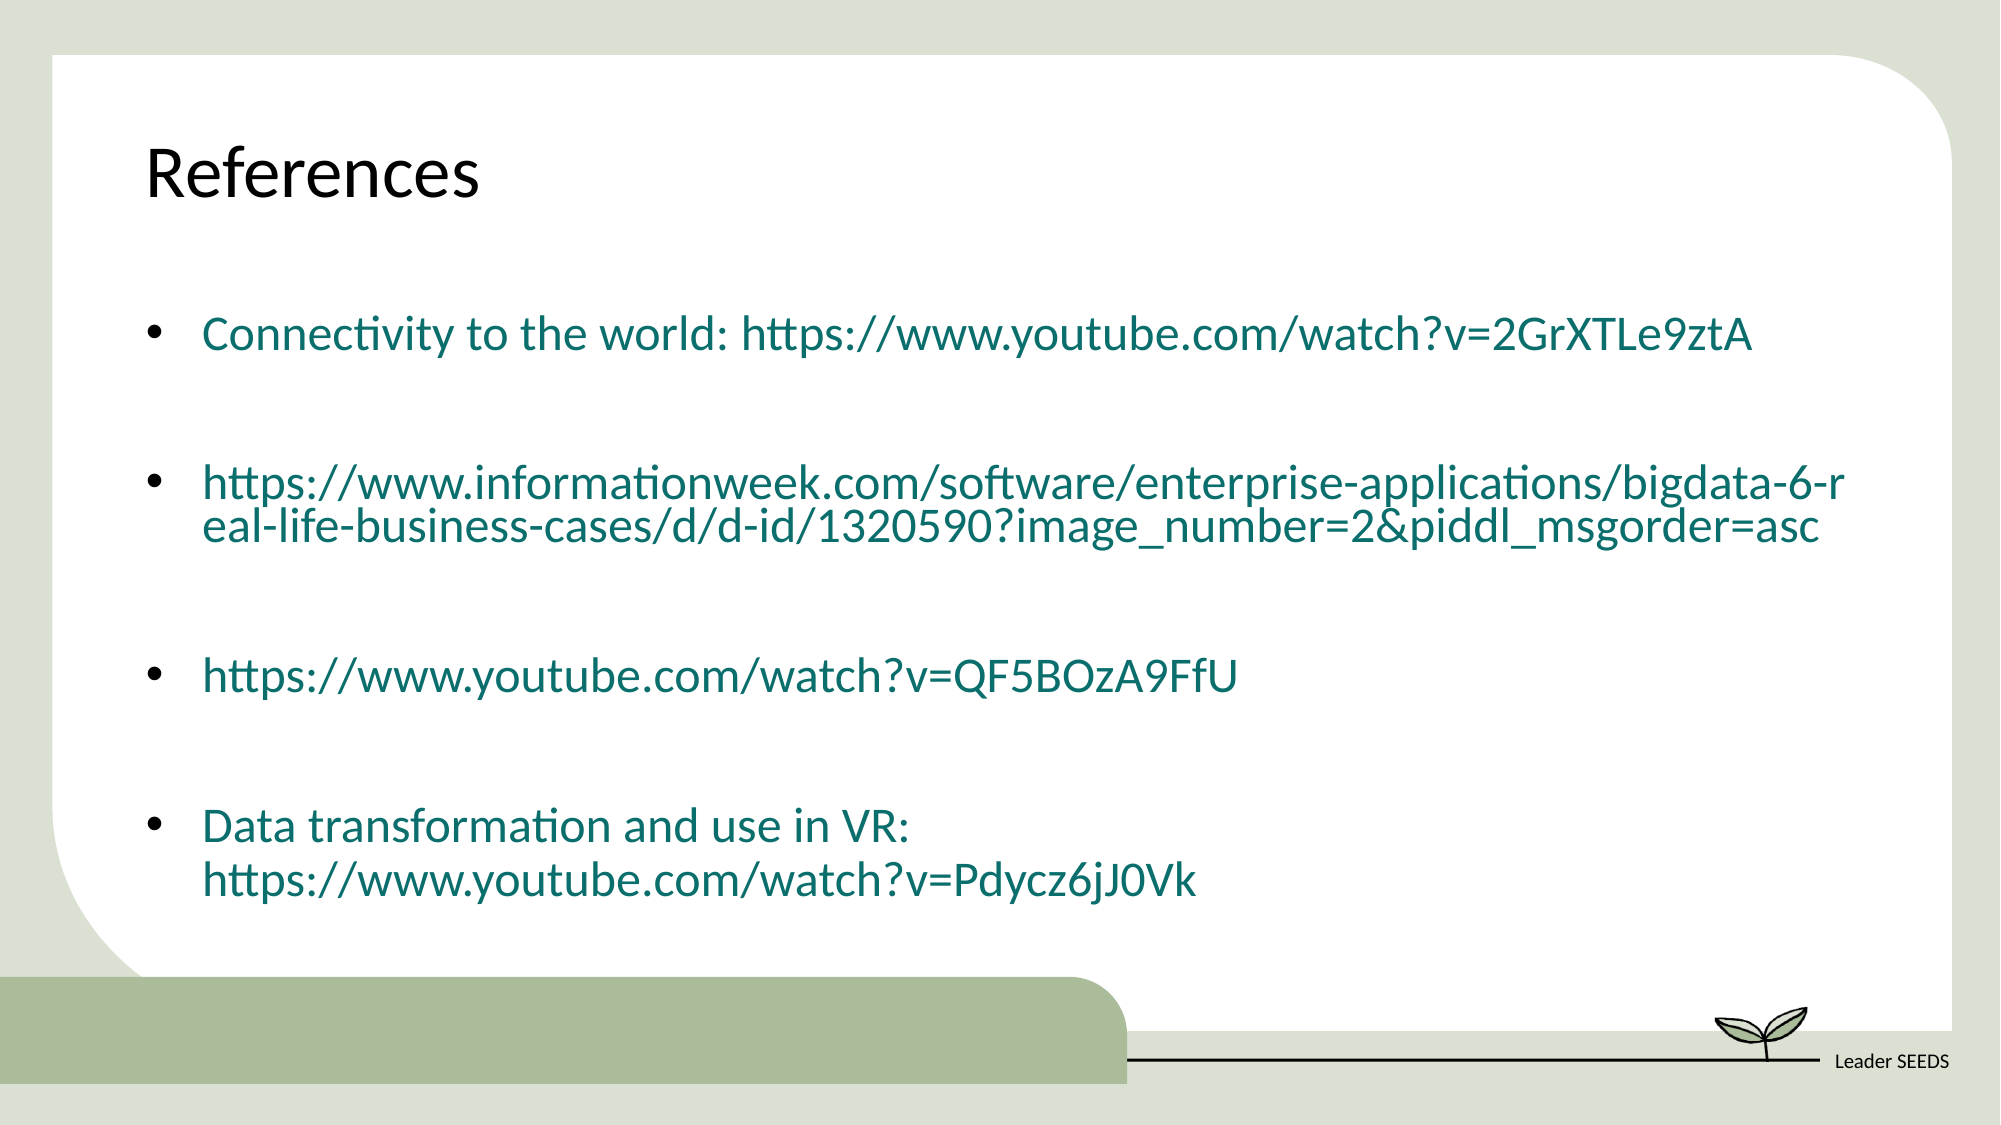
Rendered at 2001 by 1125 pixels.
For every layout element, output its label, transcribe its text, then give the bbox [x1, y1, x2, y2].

list References [130, 124, 1869, 257]
list Connectivity to the world: https://www.youtube.com/watch?v=2GrXTLe9ztA https://www.informationweek.com/software/enterprise-applications/bigdata-6-real-life-business-cases/d/d-id/1320590?image_number=2&piddl_msgorder=asc https://www.youtube.com/watch?v=QF5BOzA9FfU Data transformation and use in VR: https://www.youtube.com/watch?v=Pdycz6jJ0Vk [130, 299, 1869, 955]
